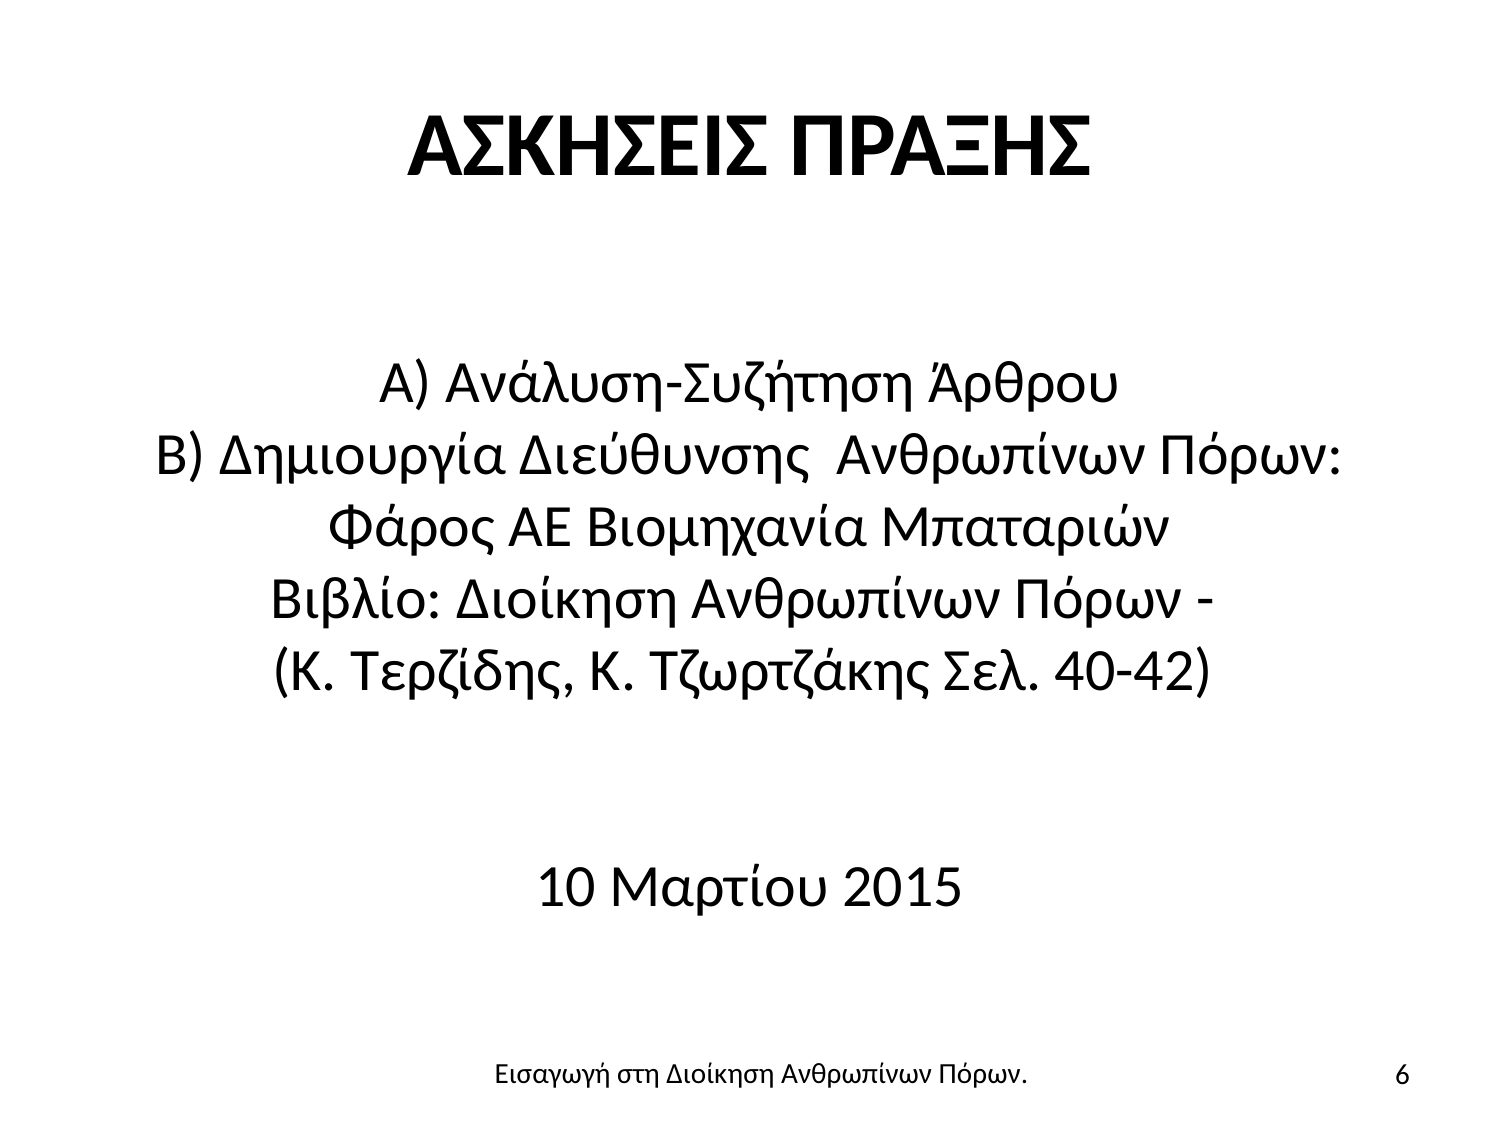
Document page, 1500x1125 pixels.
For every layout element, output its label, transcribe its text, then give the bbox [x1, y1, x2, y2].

list A) Ανάλυση-Συζήτηση Άρθρου Β) Δημιουργία Διεύθυνσης Ανθρωπίνων Πόρων: Φάρος ΑΕ Βιομηχανία Μπαταριών Βιβλίο: Διοίκηση Ανθρωπίνων Πόρων - (Κ. Τερζίδης, Κ. Τζωρτζάκης Σελ. 40-42) 10 Μαρτίου 2015 [75, 262, 1425, 1005]
text_box Εισαγωγή στη Διοίκηση Ανθρωπίνων Πόρων. [478, 1046, 1046, 1125]
title ΑΣΚΗΣΕΙΣ ΠΡΑΞΗΣ [75, 45, 1425, 233]
slide_number 6 [1074, 1042, 1425, 1103]
